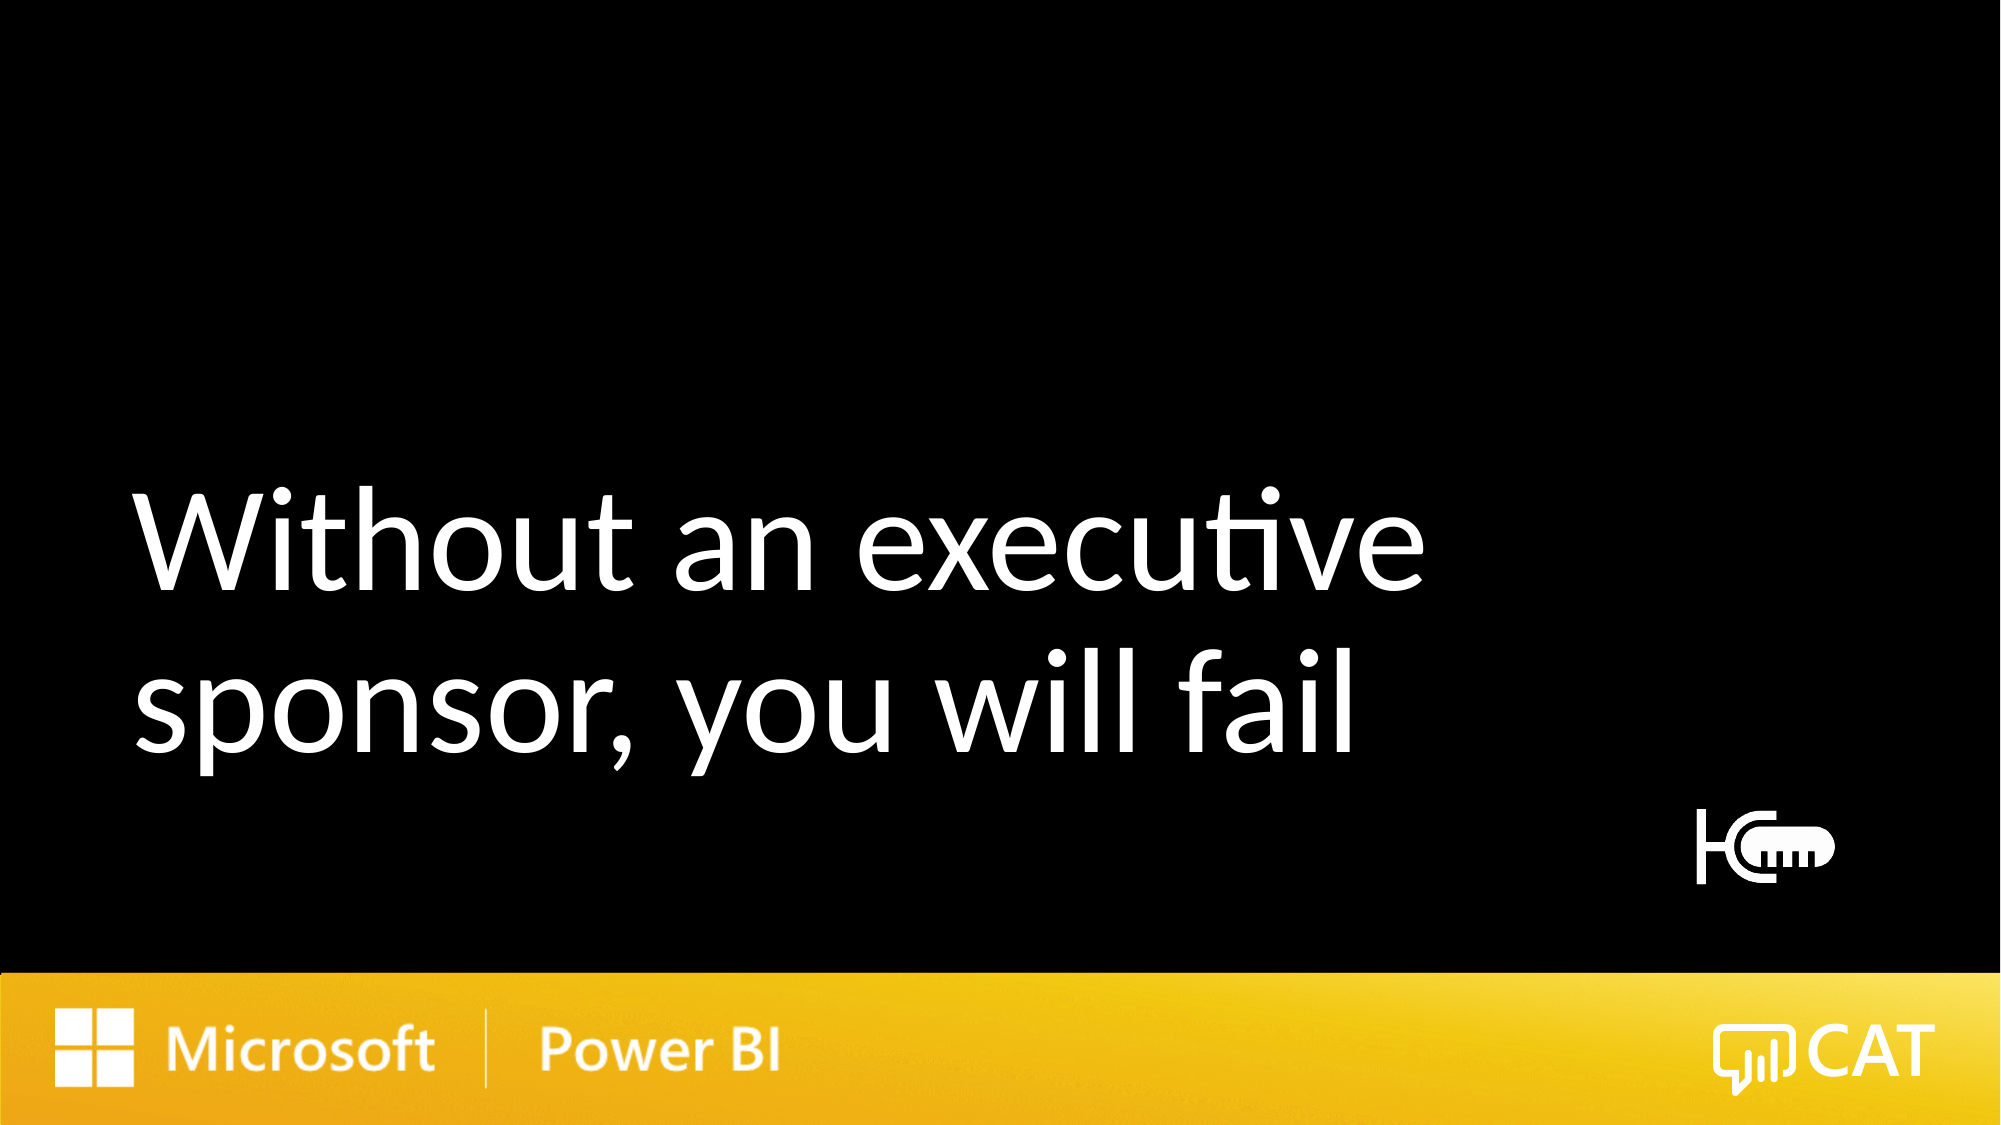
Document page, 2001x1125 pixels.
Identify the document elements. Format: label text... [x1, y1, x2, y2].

picture [0, 0, 2001, 1125]
title Without an executive sponsor, you will fail [116, 507, 1889, 739]
